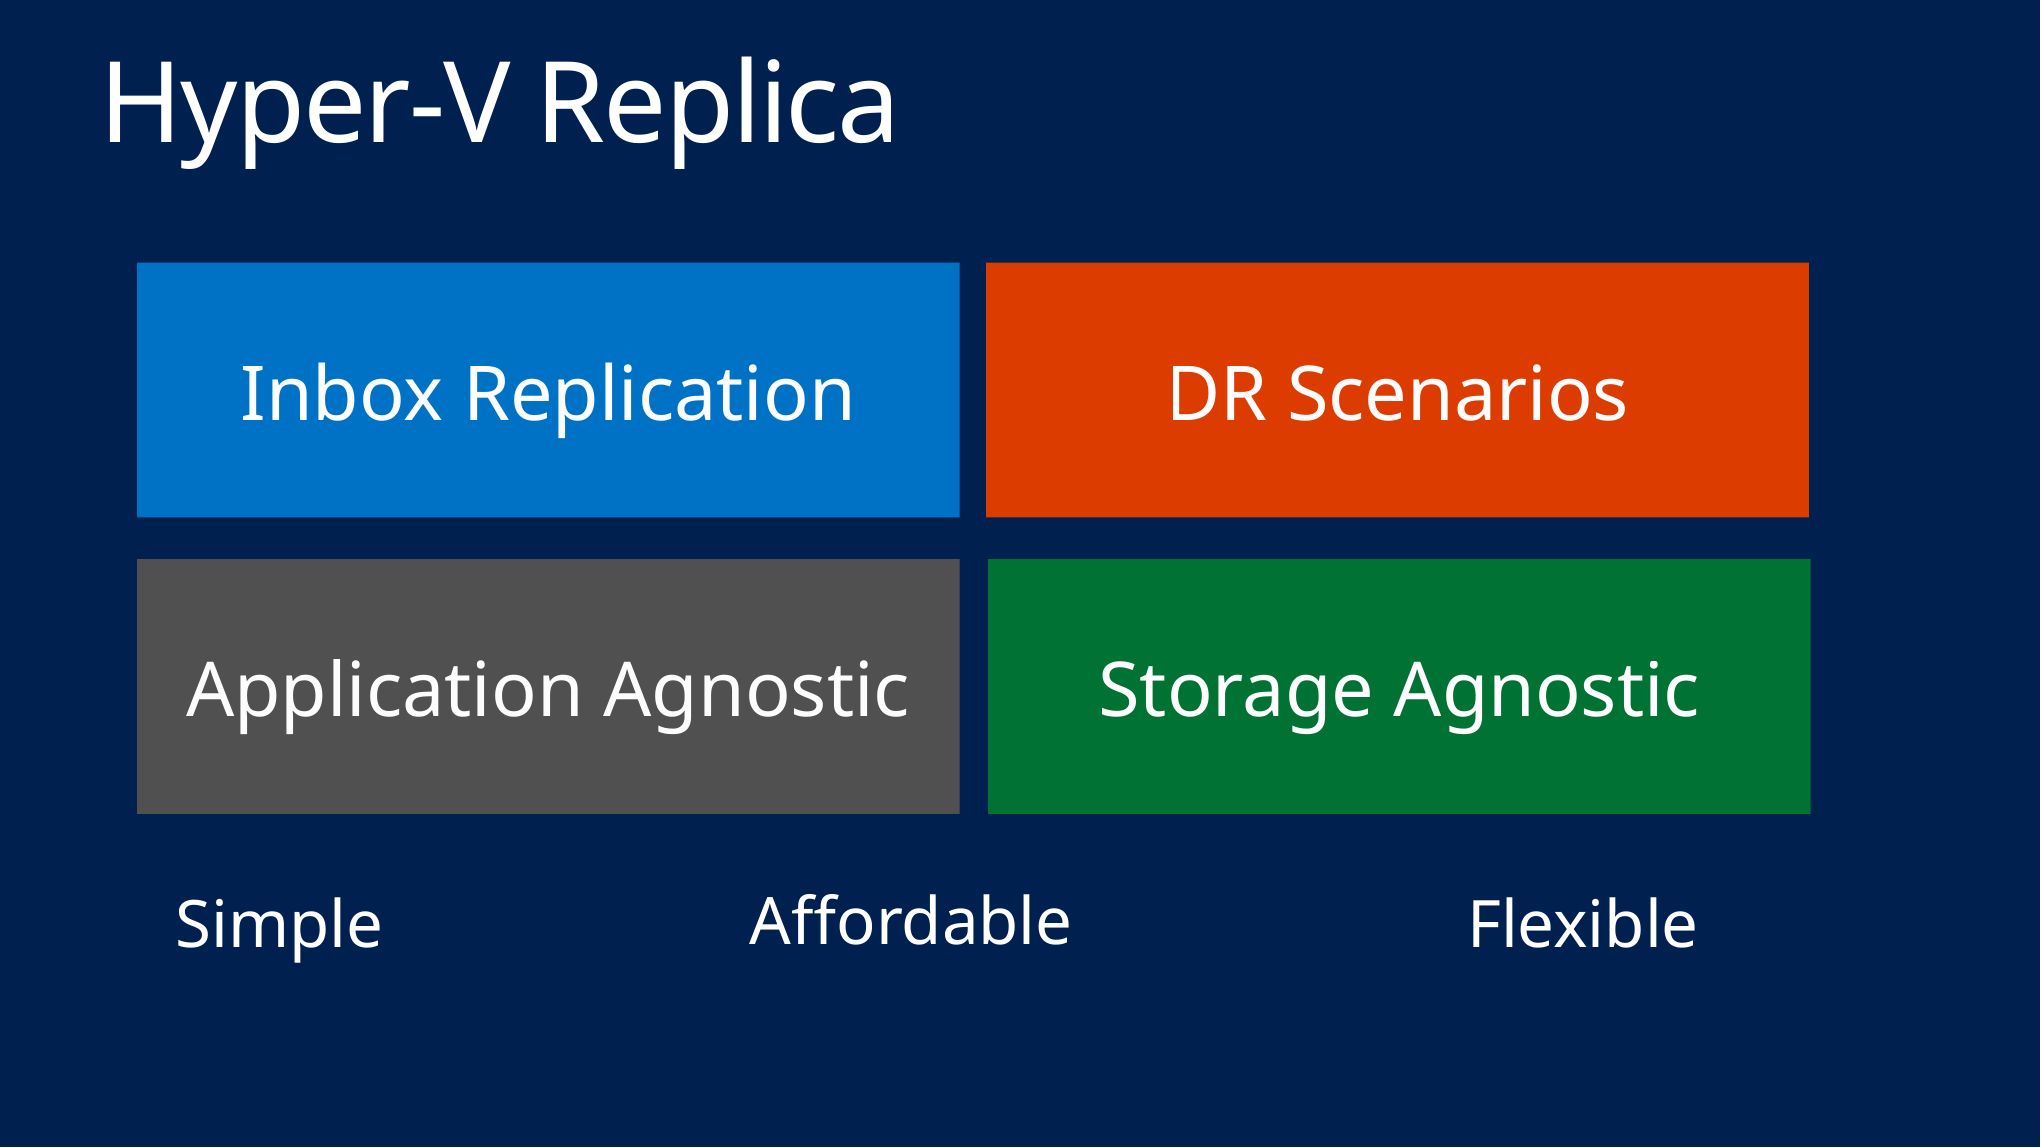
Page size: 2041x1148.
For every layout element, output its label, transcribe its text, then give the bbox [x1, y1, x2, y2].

text_box DR Scenarios [985, 262, 1810, 518]
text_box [160, 880, 1950, 978]
text_box Application Agnostic [136, 558, 960, 815]
text_box Inbox Replication [136, 262, 960, 518]
text_box Storage Agnostic [987, 558, 1811, 815]
text_box Hyper-V Replica [85, 37, 1914, 161]
